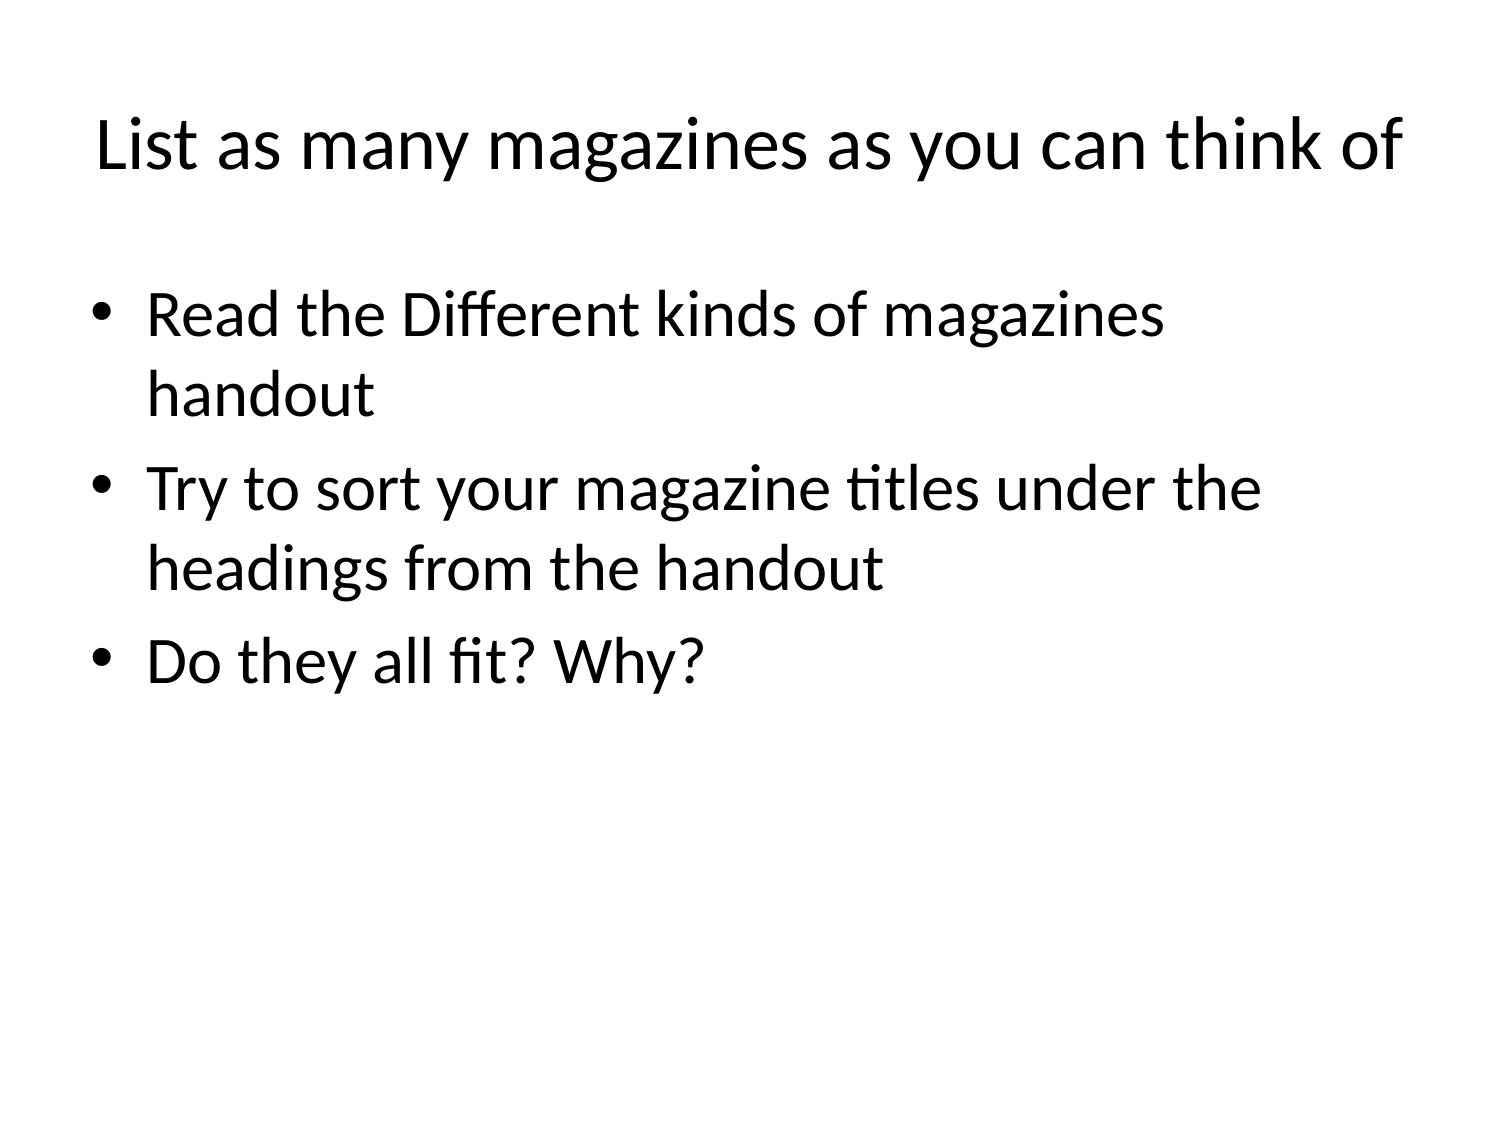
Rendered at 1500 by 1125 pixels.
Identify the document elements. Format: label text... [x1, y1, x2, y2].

list Read the Different kinds of magazines handout Try to sort your magazine titles under the headings from the handout Do they all fit? Why? [75, 262, 1425, 1005]
title List as many magazines as you can think of [75, 45, 1425, 233]
